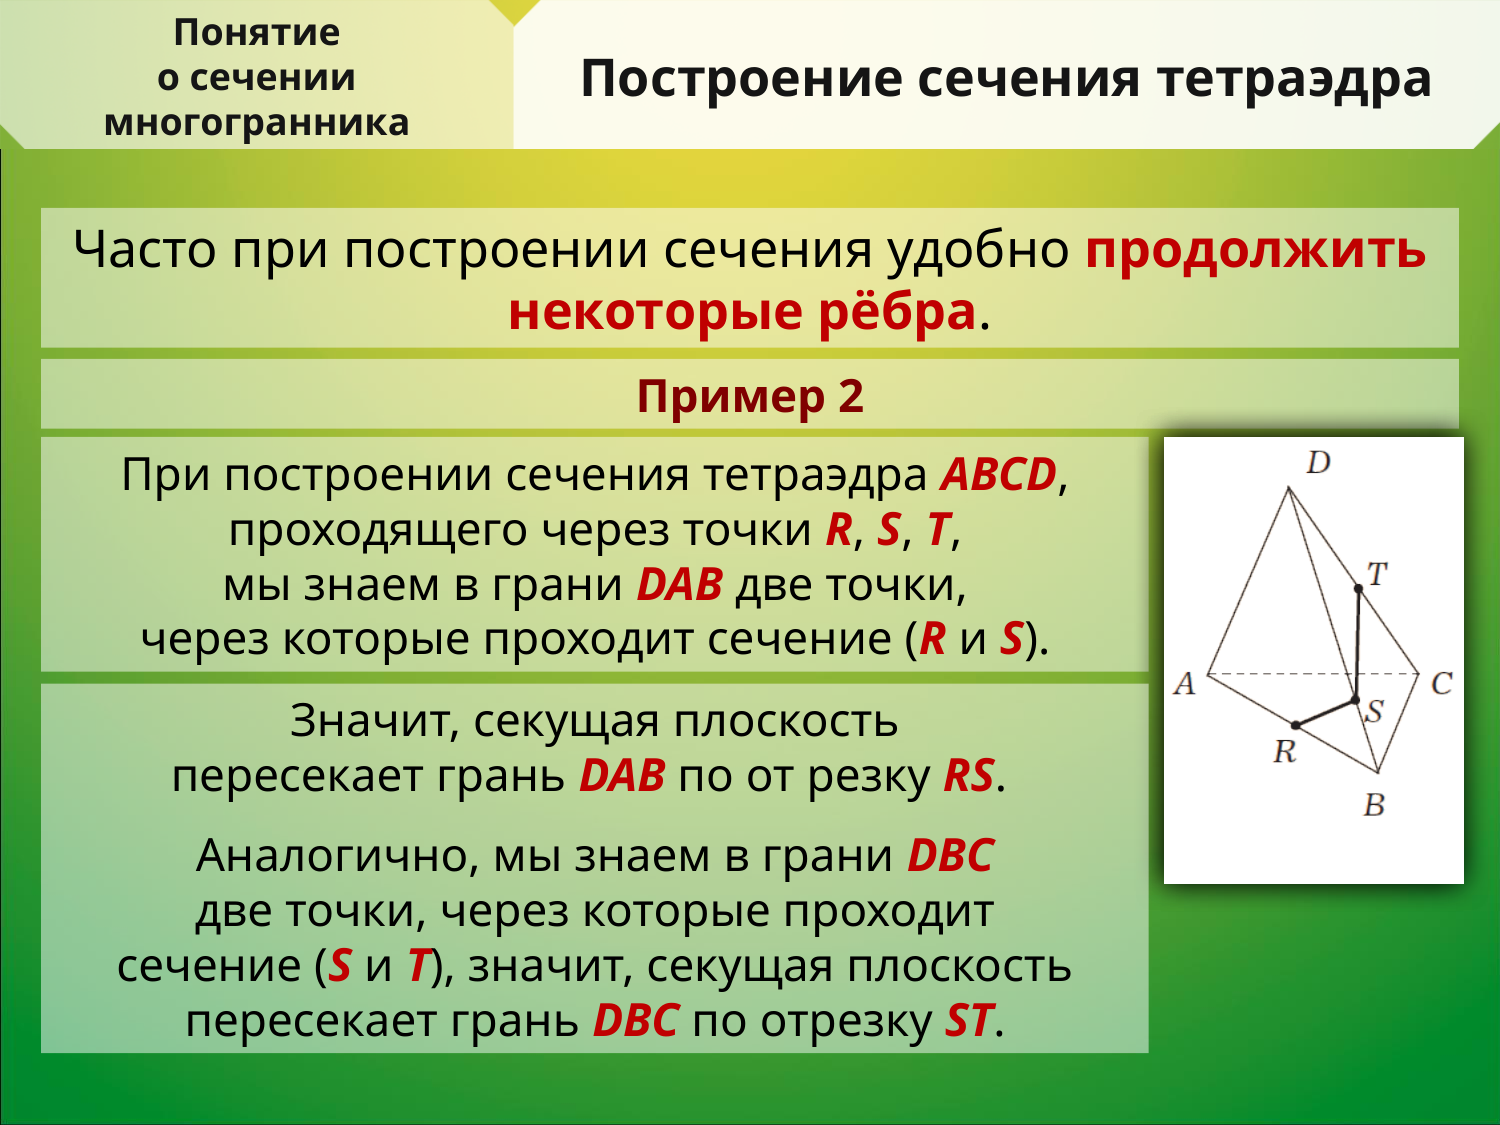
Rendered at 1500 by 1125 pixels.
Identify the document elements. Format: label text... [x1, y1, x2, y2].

text_box При построении сечения тетраэдра ABCD, проходящего через точки R, S, T, мы знаем в грани DAB две точки, через которые проходит сечение (R и S). [41, 436, 1140, 672]
text_box Значит, секущая плоскость пересекает грань DAB по от резку RS. Аналогично, мы знаем в грани DBС две точки, через которые проходит сечение (S и T), значит, секущая плоскость пересекает грань DBC по отрезку ST. [41, 683, 1149, 1054]
picture [0, 0, 1500, 1125]
text_box Пример 2 [41, 358, 1459, 429]
text_box Часто при построении сечения удобно продолжить некоторые рёбра. [41, 207, 1459, 348]
